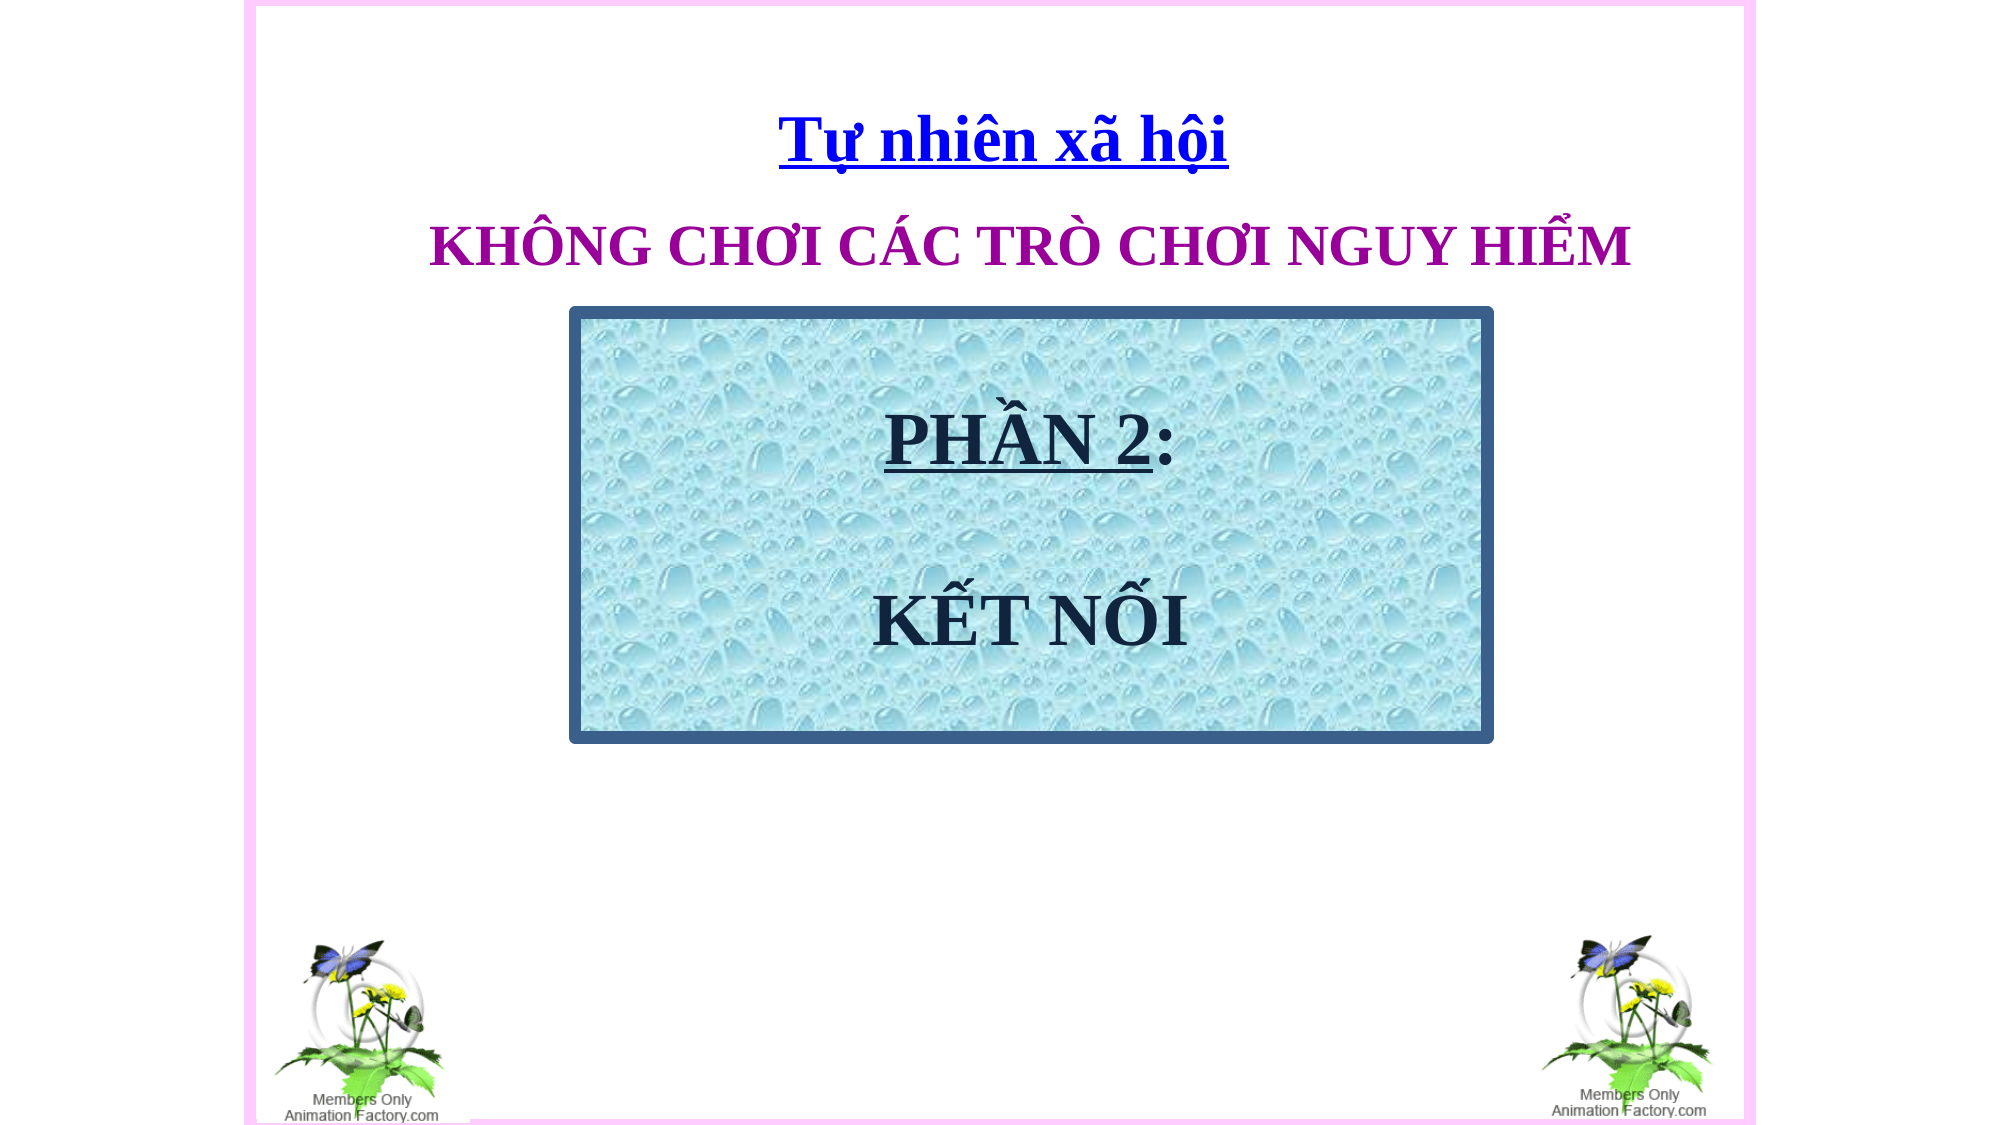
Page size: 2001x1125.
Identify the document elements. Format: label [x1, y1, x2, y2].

picture [257, 909, 471, 1123]
picture [1524, 904, 1738, 1118]
text_box [248, 0, 1752, 1125]
